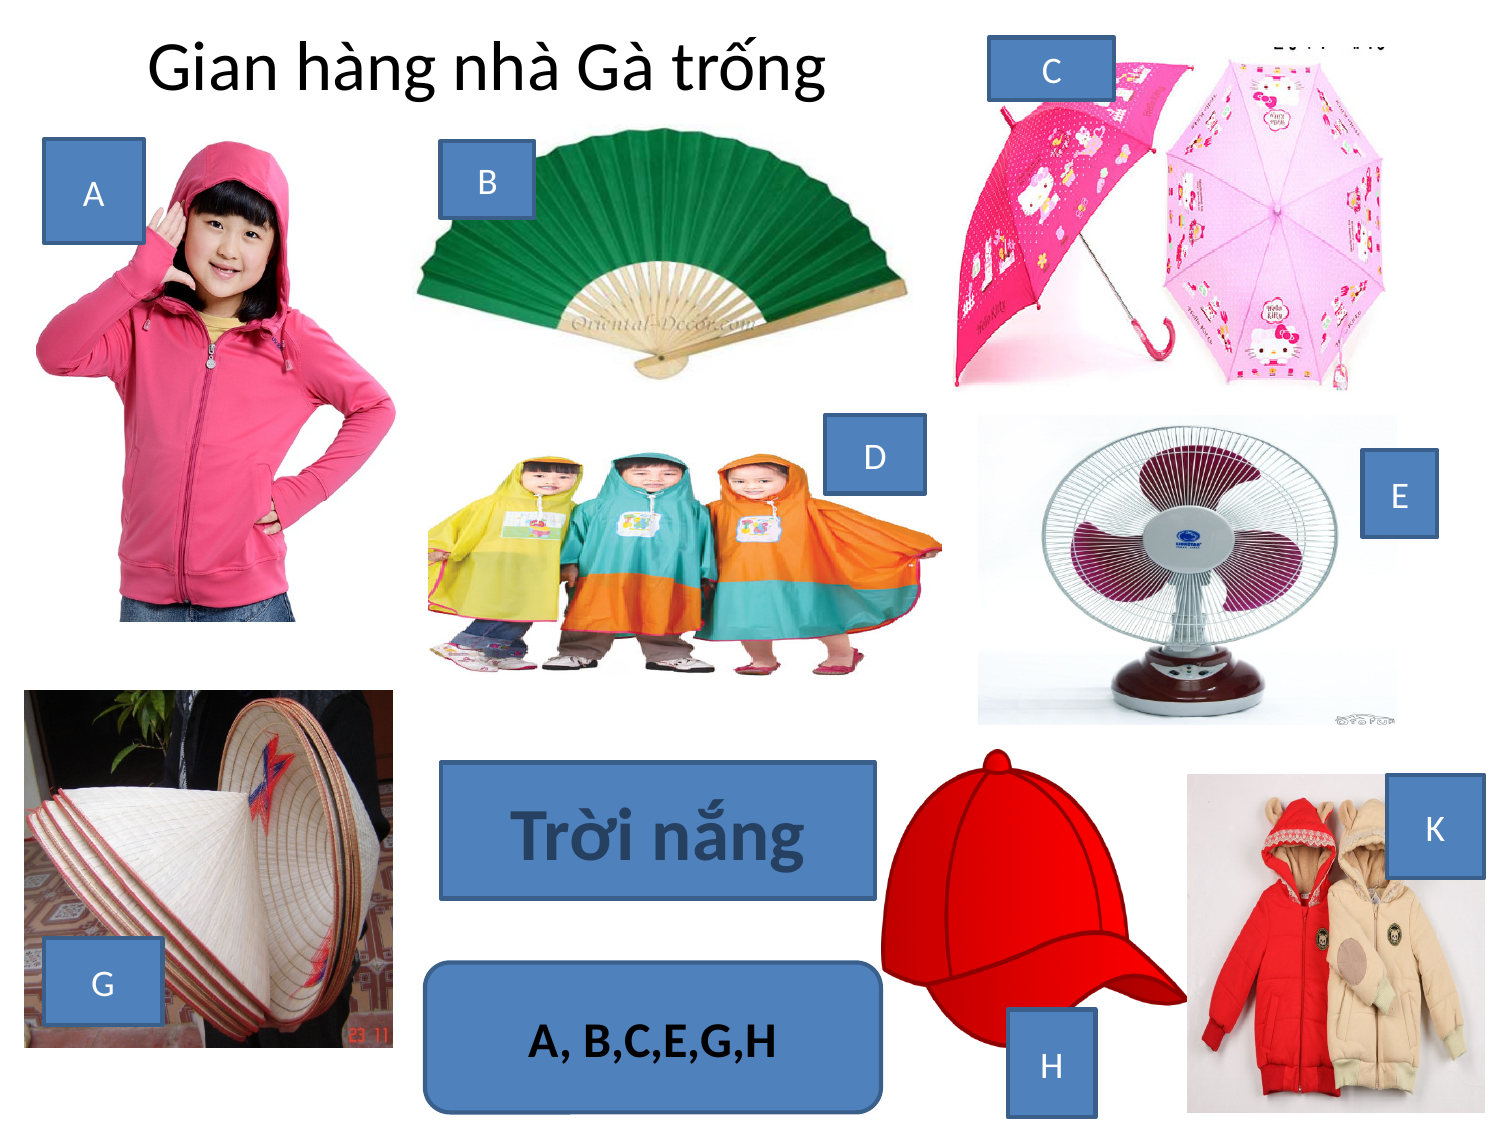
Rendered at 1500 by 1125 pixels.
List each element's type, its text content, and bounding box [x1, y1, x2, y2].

picture [428, 404, 942, 736]
text_box E [1401, 448, 1439, 539]
text_box Trời nắng [439, 760, 875, 901]
title Gian hàng nhà Gà trống [0, 12, 975, 113]
picture [977, 414, 1397, 726]
text_box A, B,C,E,G,H [422, 960, 884, 1115]
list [952, 47, 1386, 394]
picture [24, 690, 394, 1048]
picture [880, 749, 1485, 1113]
text_box H [1006, 1056, 1098, 1119]
picture [36, 108, 400, 622]
text_box C [987, 35, 1116, 46]
picture [412, 124, 913, 383]
